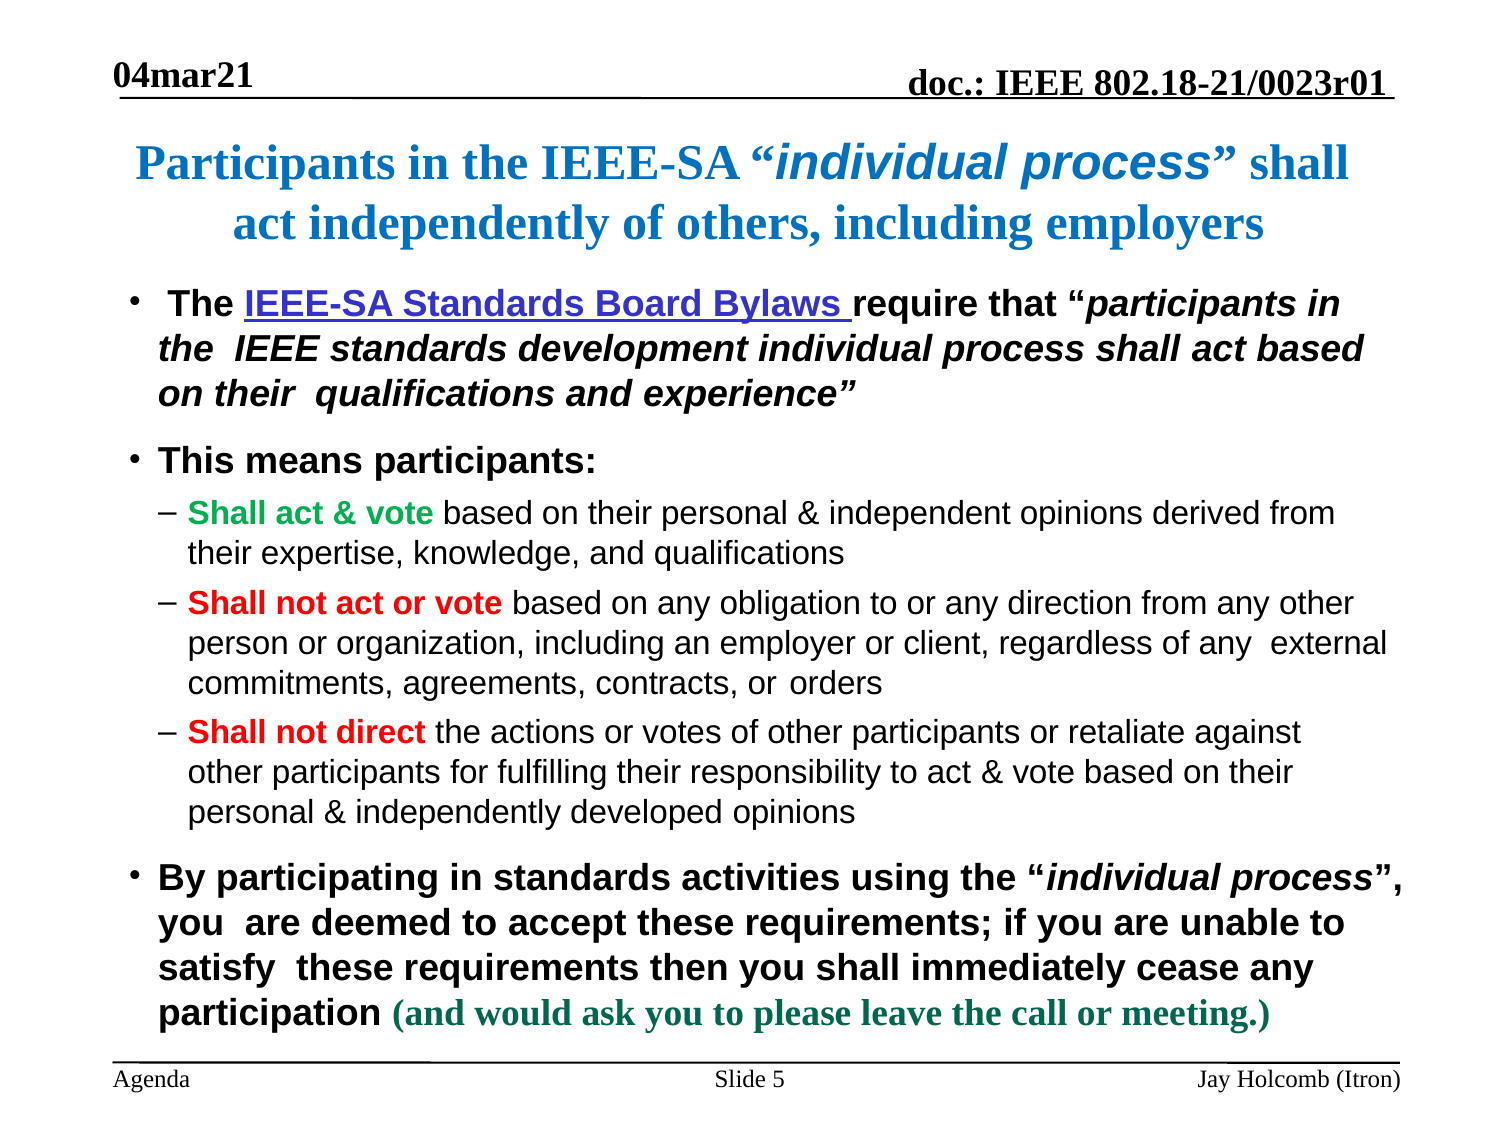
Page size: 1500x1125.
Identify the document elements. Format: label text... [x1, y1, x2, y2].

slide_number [112, 49, 488, 95]
title Participants in the IEEE-SA “individual process” shall act independently of others, including employers [110, 104, 1387, 270]
footer Jay Holcomb (Itron) [878, 1061, 1402, 1093]
slide_number Slide 5 [699, 1061, 800, 1123]
list The IEEE-SA Standards Board Bylaws require that “participants in the IEEE standards development individual process shall act based on their qualifications and experience” This means participants: Shall act & vote based on their personal & independent opinions derived from their expertise, knowledge, and qualifications Shall not act or vote based on any obligation to or any direction from any other person or organization, including an employer or client, regardless of any external commitments, agreements, contracts, or orders Shall not direct the actions or votes of other participants or retaliate against other participants for fulfilling their responsibility to act & vote based on their personal & independently developed opinions By participating in standards activities using the “individual process”, you are deemed to accept these requirements; if you are unable to satisfy these requirements then you shall immediately cease any participation (and would ask you to please leave the call or meeting.) [110, 270, 1438, 947]
